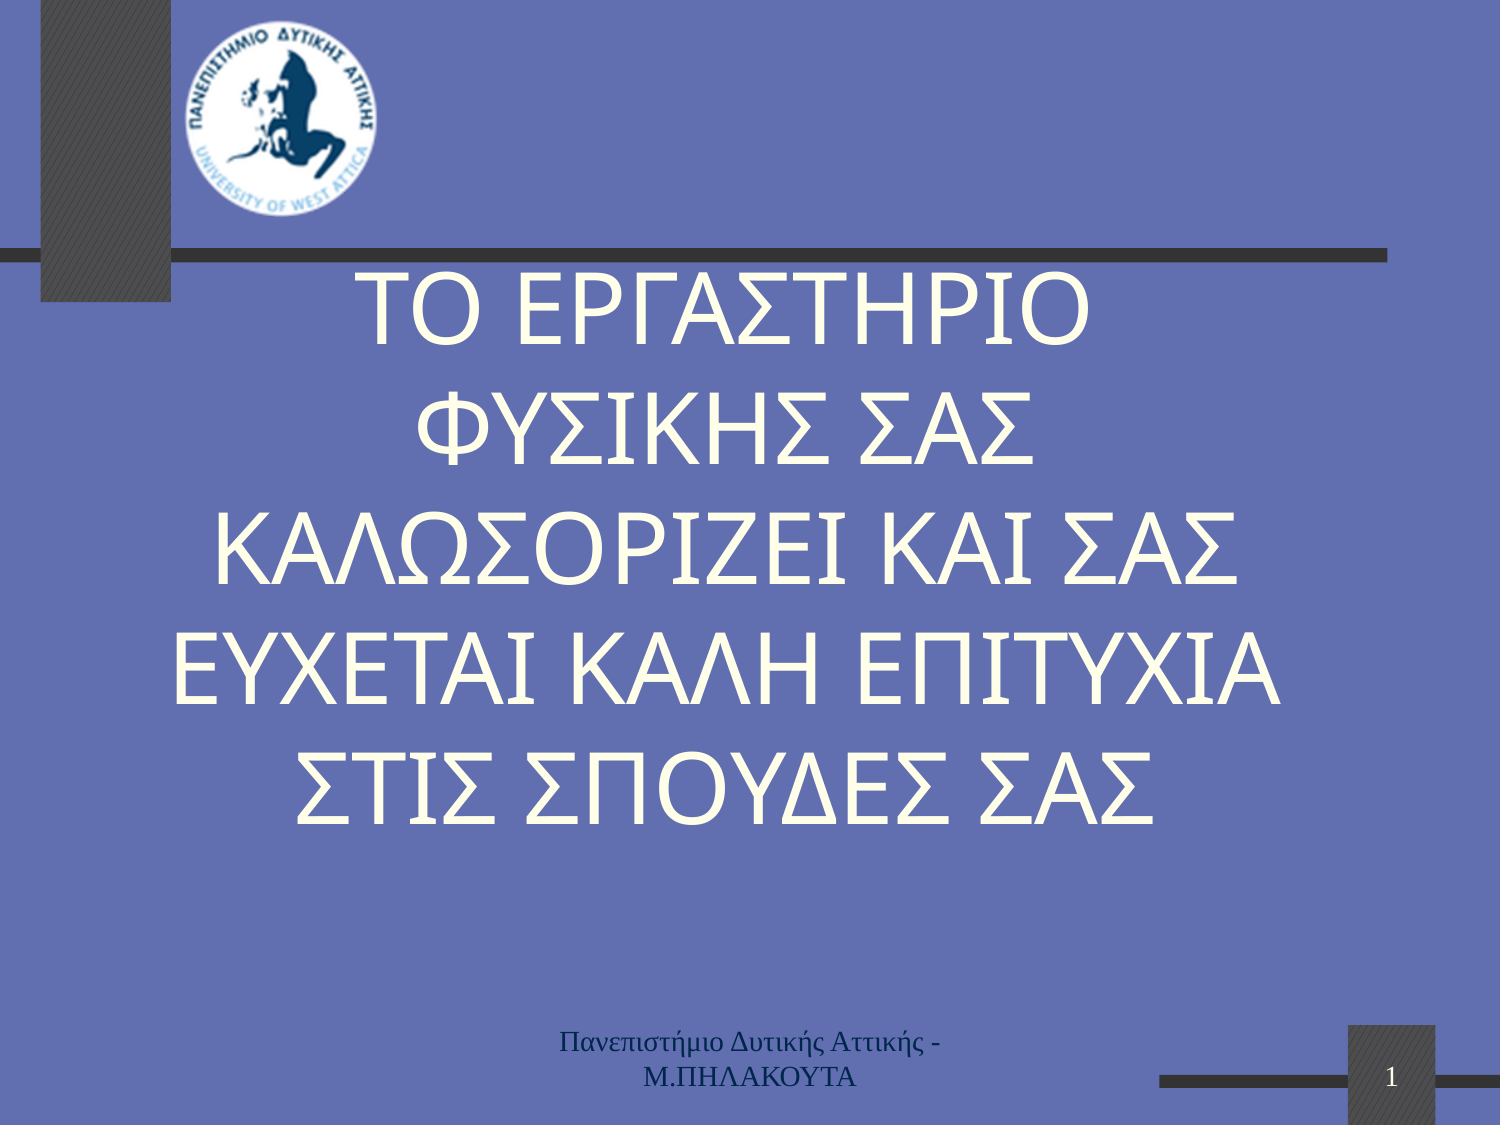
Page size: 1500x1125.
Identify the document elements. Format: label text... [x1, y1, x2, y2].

footer Πανεπιστήμιο Δυτικής Αττικής -Μ.ΠΗΛΑΚΟΥΤΑ [512, 1024, 988, 1101]
picture [170, 17, 392, 238]
slide_number 1 [1347, 1024, 1436, 1125]
text_box ΤΟ ΕΡΓΑΣΤΗΡΙΟ ΦΥΣΙΚΗΣ ΣΑΣ ΚΑΛΩΣΟΡΙΖΕΙ ΚΑΙ ΣΑΣ ΕΥΧΕΤΑΙ ΚΑΛΗ ΕΠΙΤΥΧΙΑ ΣΤΙΣ ΣΠΟΥΔΕΣ ΣΑΣ [150, 237, 1300, 852]
